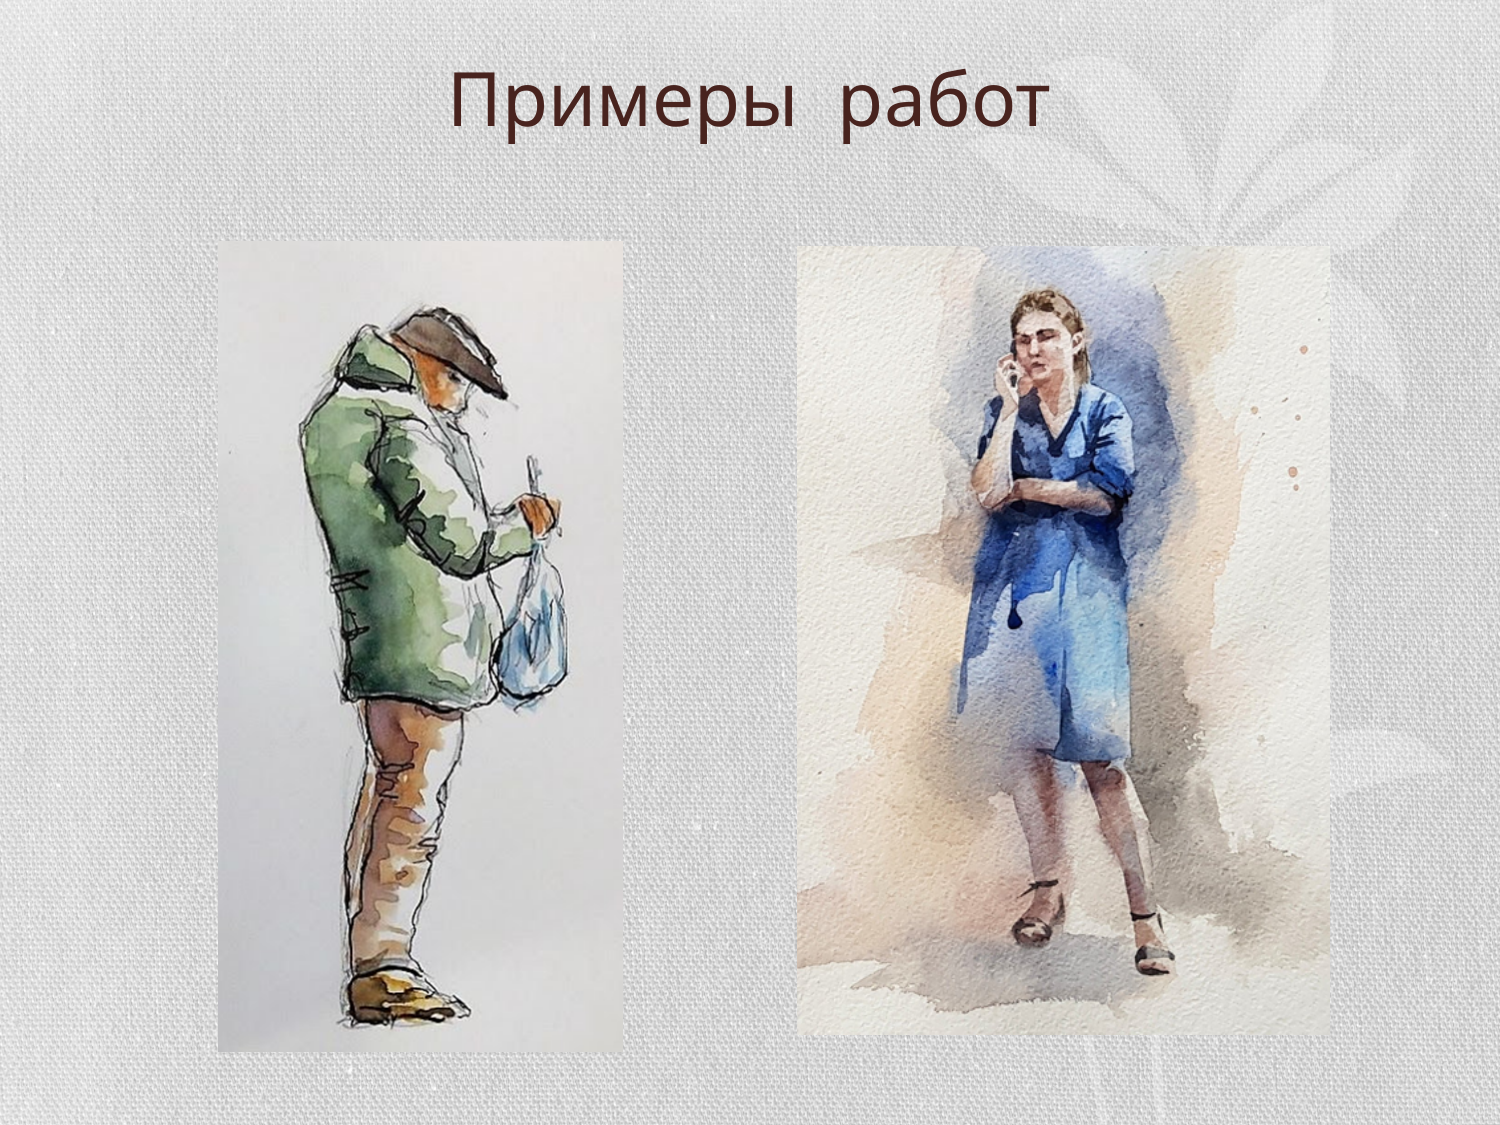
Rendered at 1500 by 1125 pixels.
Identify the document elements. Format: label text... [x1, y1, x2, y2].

title Примеры работ [45, 37, 1455, 149]
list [796, 245, 1330, 1035]
picture [218, 241, 623, 1053]
